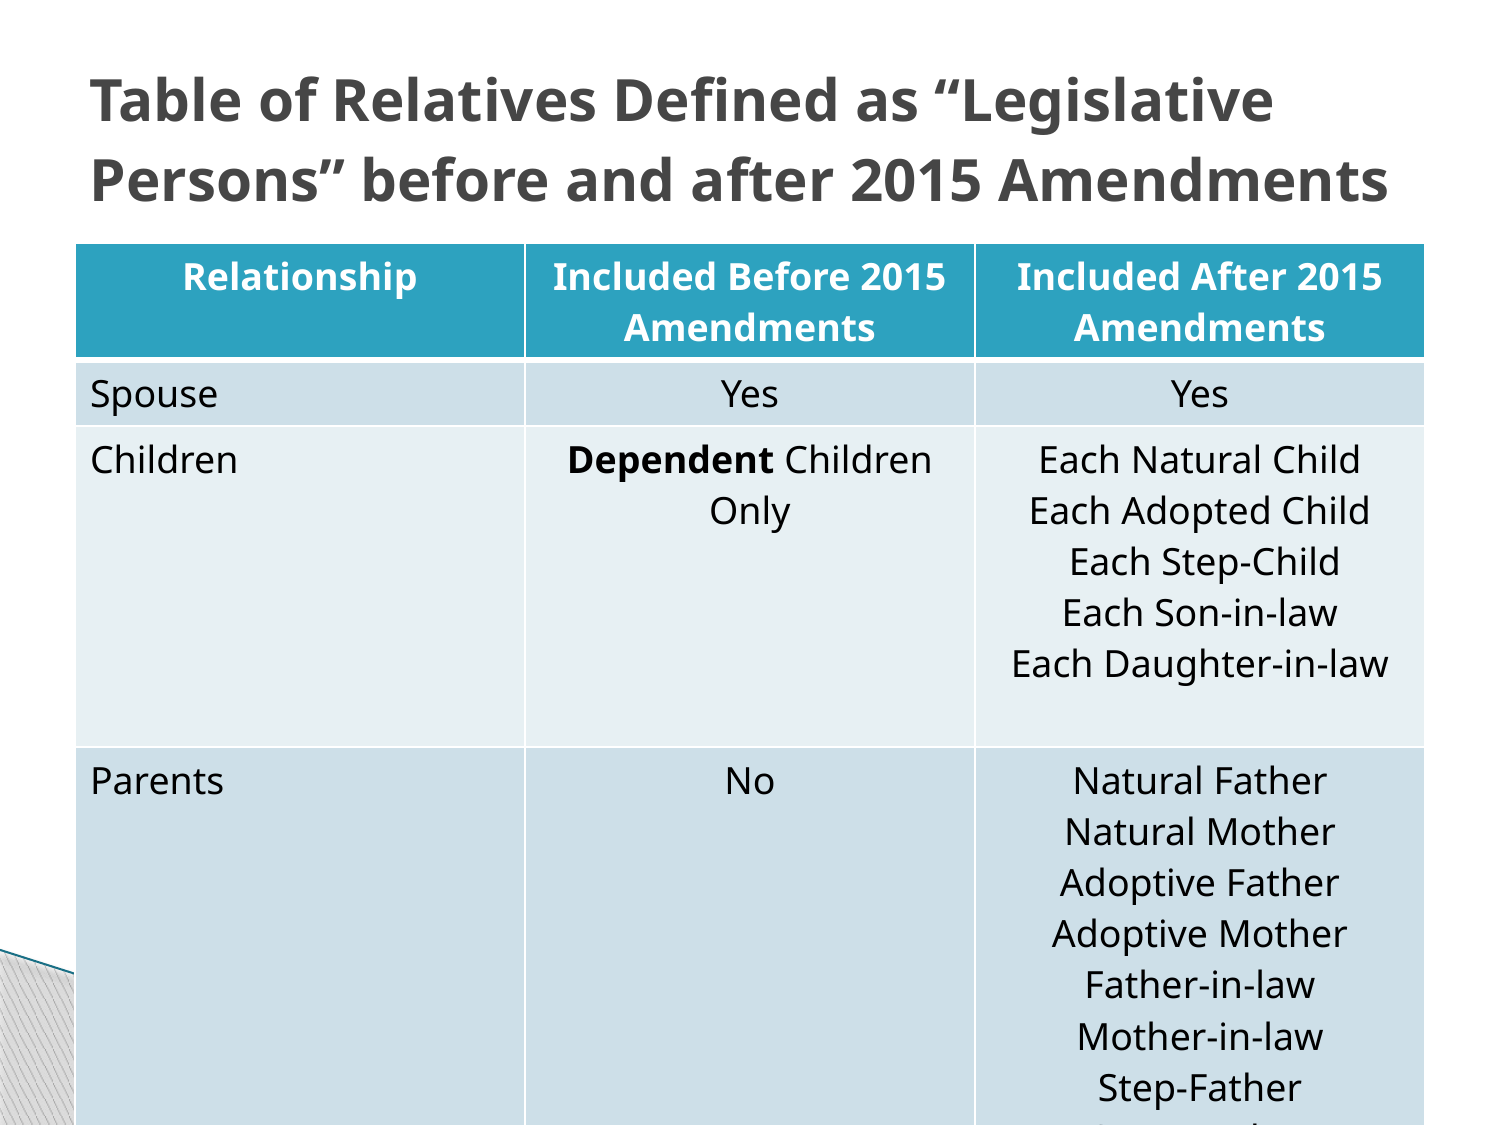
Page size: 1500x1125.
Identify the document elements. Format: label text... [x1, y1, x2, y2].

table_cell Yes [526, 363, 974, 425]
table_cell Children [76, 427, 524, 746]
title Table of Relatives Defined as “Legislative Persons” before and after 2015 Amendments [75, 45, 1425, 233]
table_header Relationship [76, 244, 524, 357]
table_cell Yes [976, 363, 1424, 425]
table_cell Dependent Children Only [526, 427, 974, 746]
table_cell Spouse [76, 363, 524, 425]
table_cell No [526, 748, 974, 1125]
table_cell Parents [76, 748, 524, 1125]
table_header Included After 2015 Amendments [976, 244, 1424, 357]
table_cell Natural Father Natural Mother Adoptive Father Adoptive Mother Father-in-law Mother-in-law Step-Father Step-Mother [976, 748, 1424, 1125]
table_cell Each Natural Child Each Adopted Child Each Step-Child Each Son-in-law Each Daughter-in-law [976, 427, 1424, 746]
table_header Included Before 2015 Amendments [526, 244, 974, 357]
